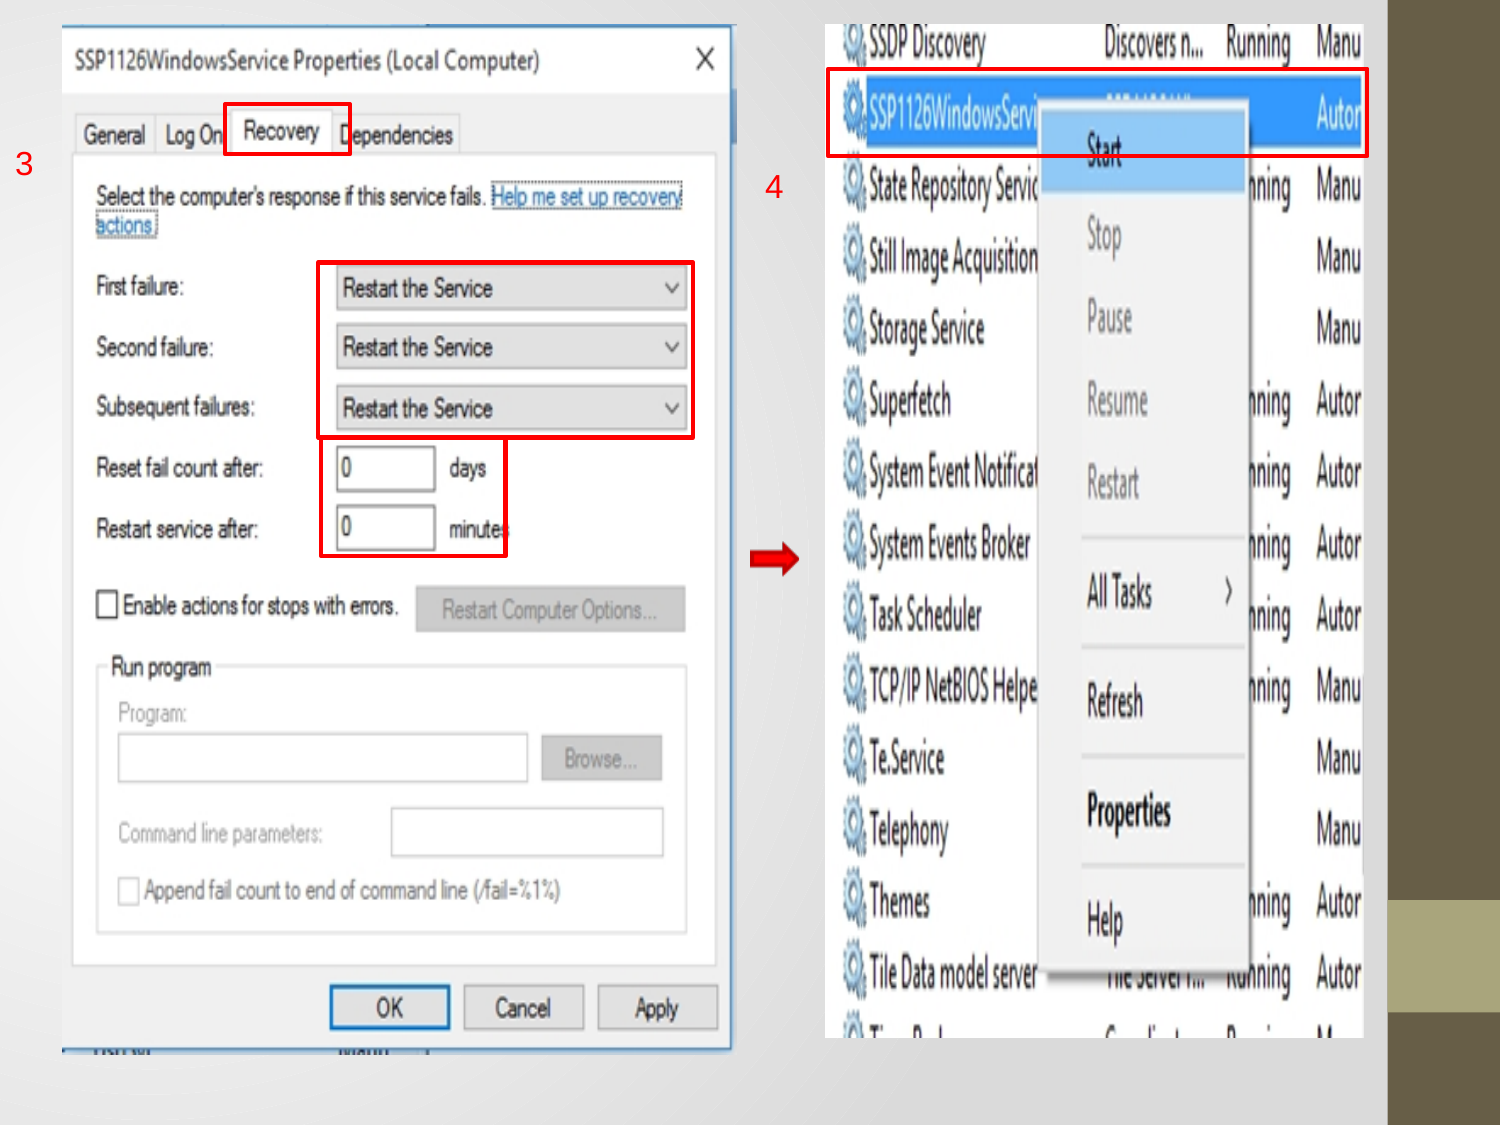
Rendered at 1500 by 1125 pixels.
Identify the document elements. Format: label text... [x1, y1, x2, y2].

text_box 3 [0, 129, 49, 184]
picture [61, 24, 737, 1056]
picture [824, 24, 1365, 1038]
picture [749, 539, 800, 577]
text_box 4 [750, 151, 799, 206]
